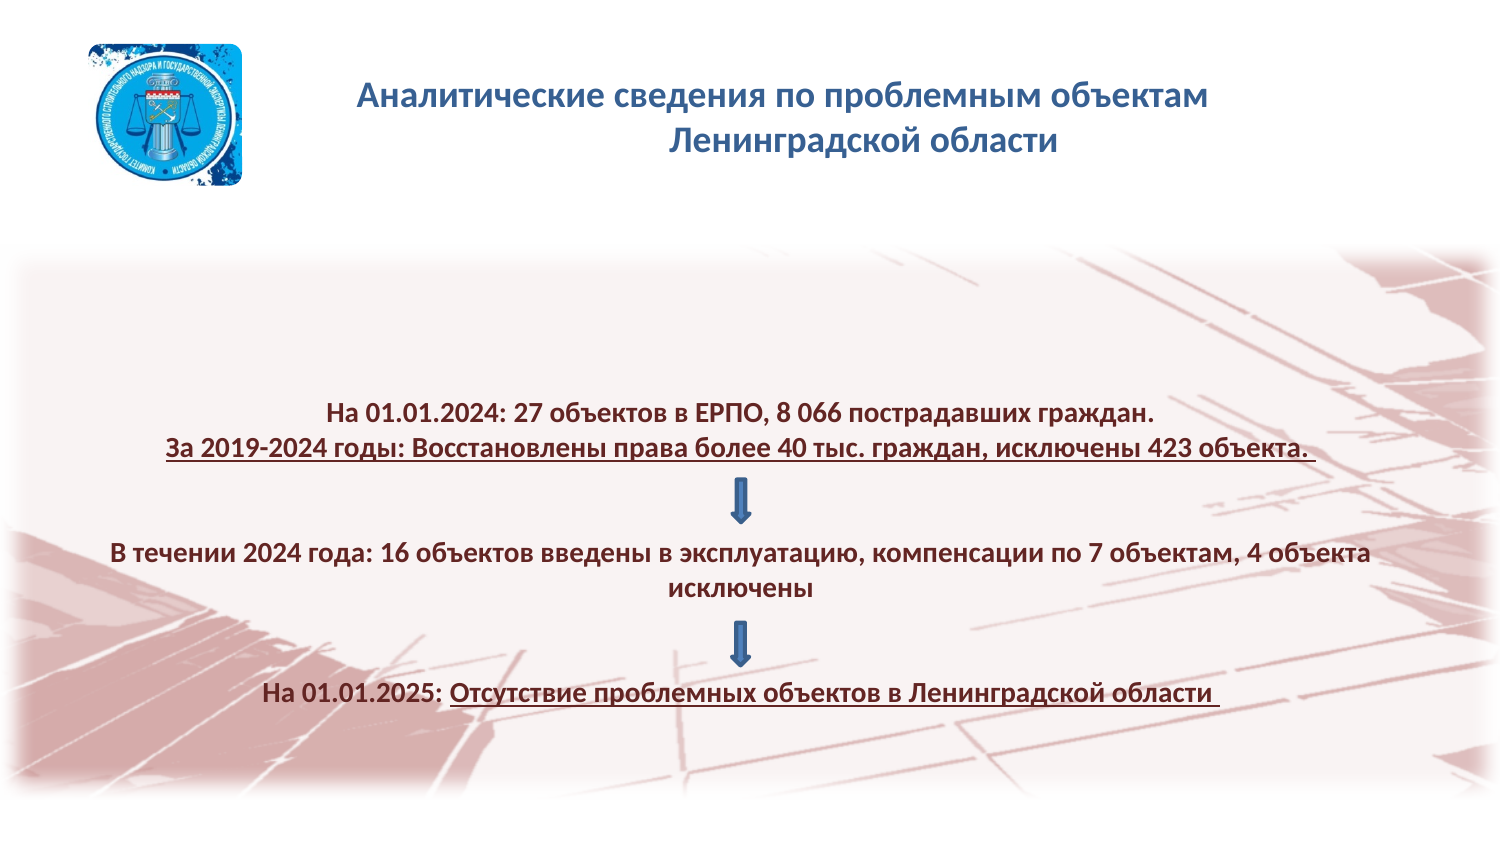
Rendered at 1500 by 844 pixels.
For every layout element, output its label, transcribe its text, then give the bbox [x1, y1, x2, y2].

picture [214, 48, 219, 57]
picture [234, 43, 243, 54]
picture [88, 43, 243, 186]
title Аналитические сведения по проблемным объектам Ленинградской области [252, 42, 1484, 188]
picture [0, 244, 1500, 801]
